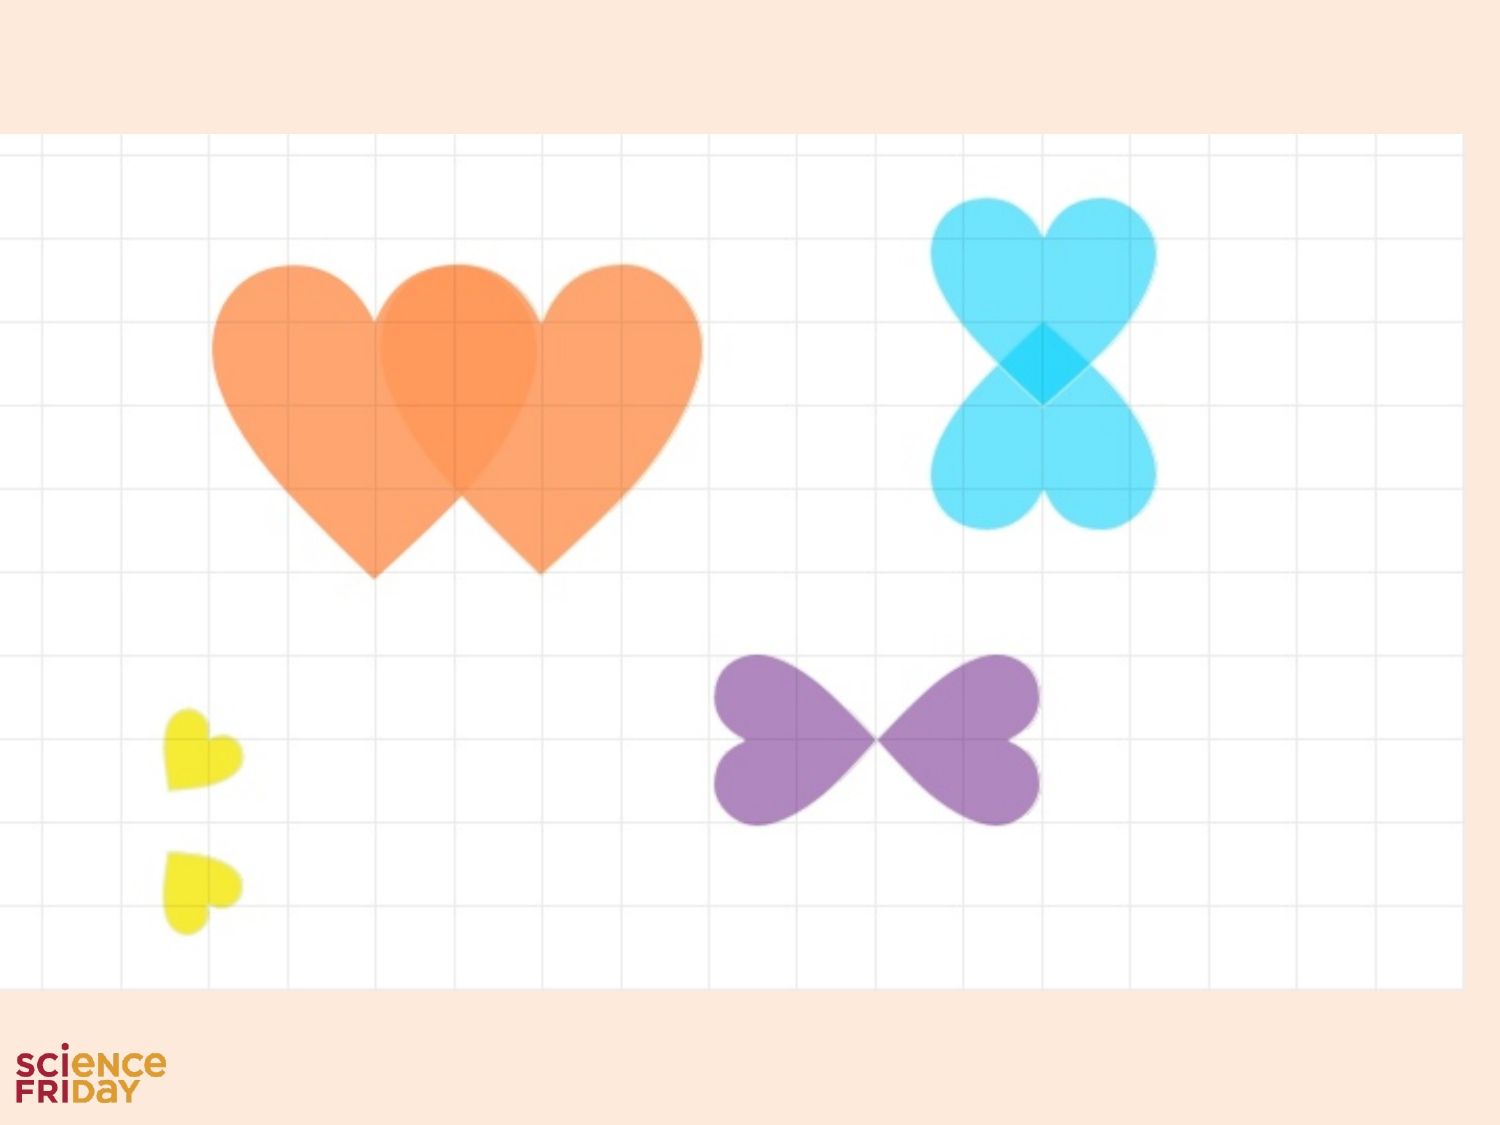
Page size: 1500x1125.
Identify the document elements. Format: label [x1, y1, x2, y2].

picture [16, 1030, 166, 1103]
picture [0, 134, 1465, 991]
